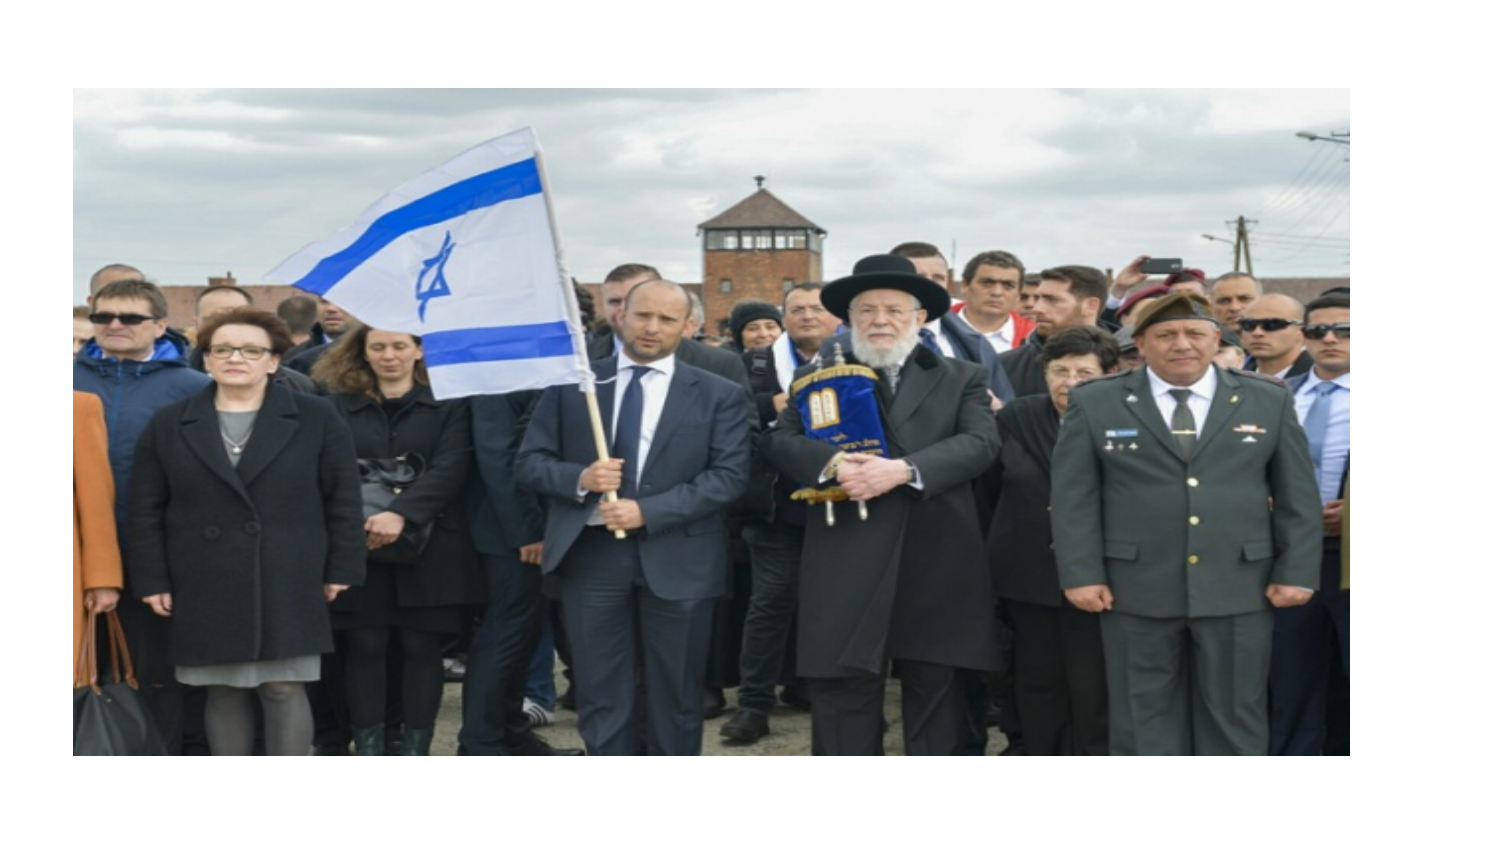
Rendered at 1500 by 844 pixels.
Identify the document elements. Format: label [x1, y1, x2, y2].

picture [73, 87, 1351, 756]
